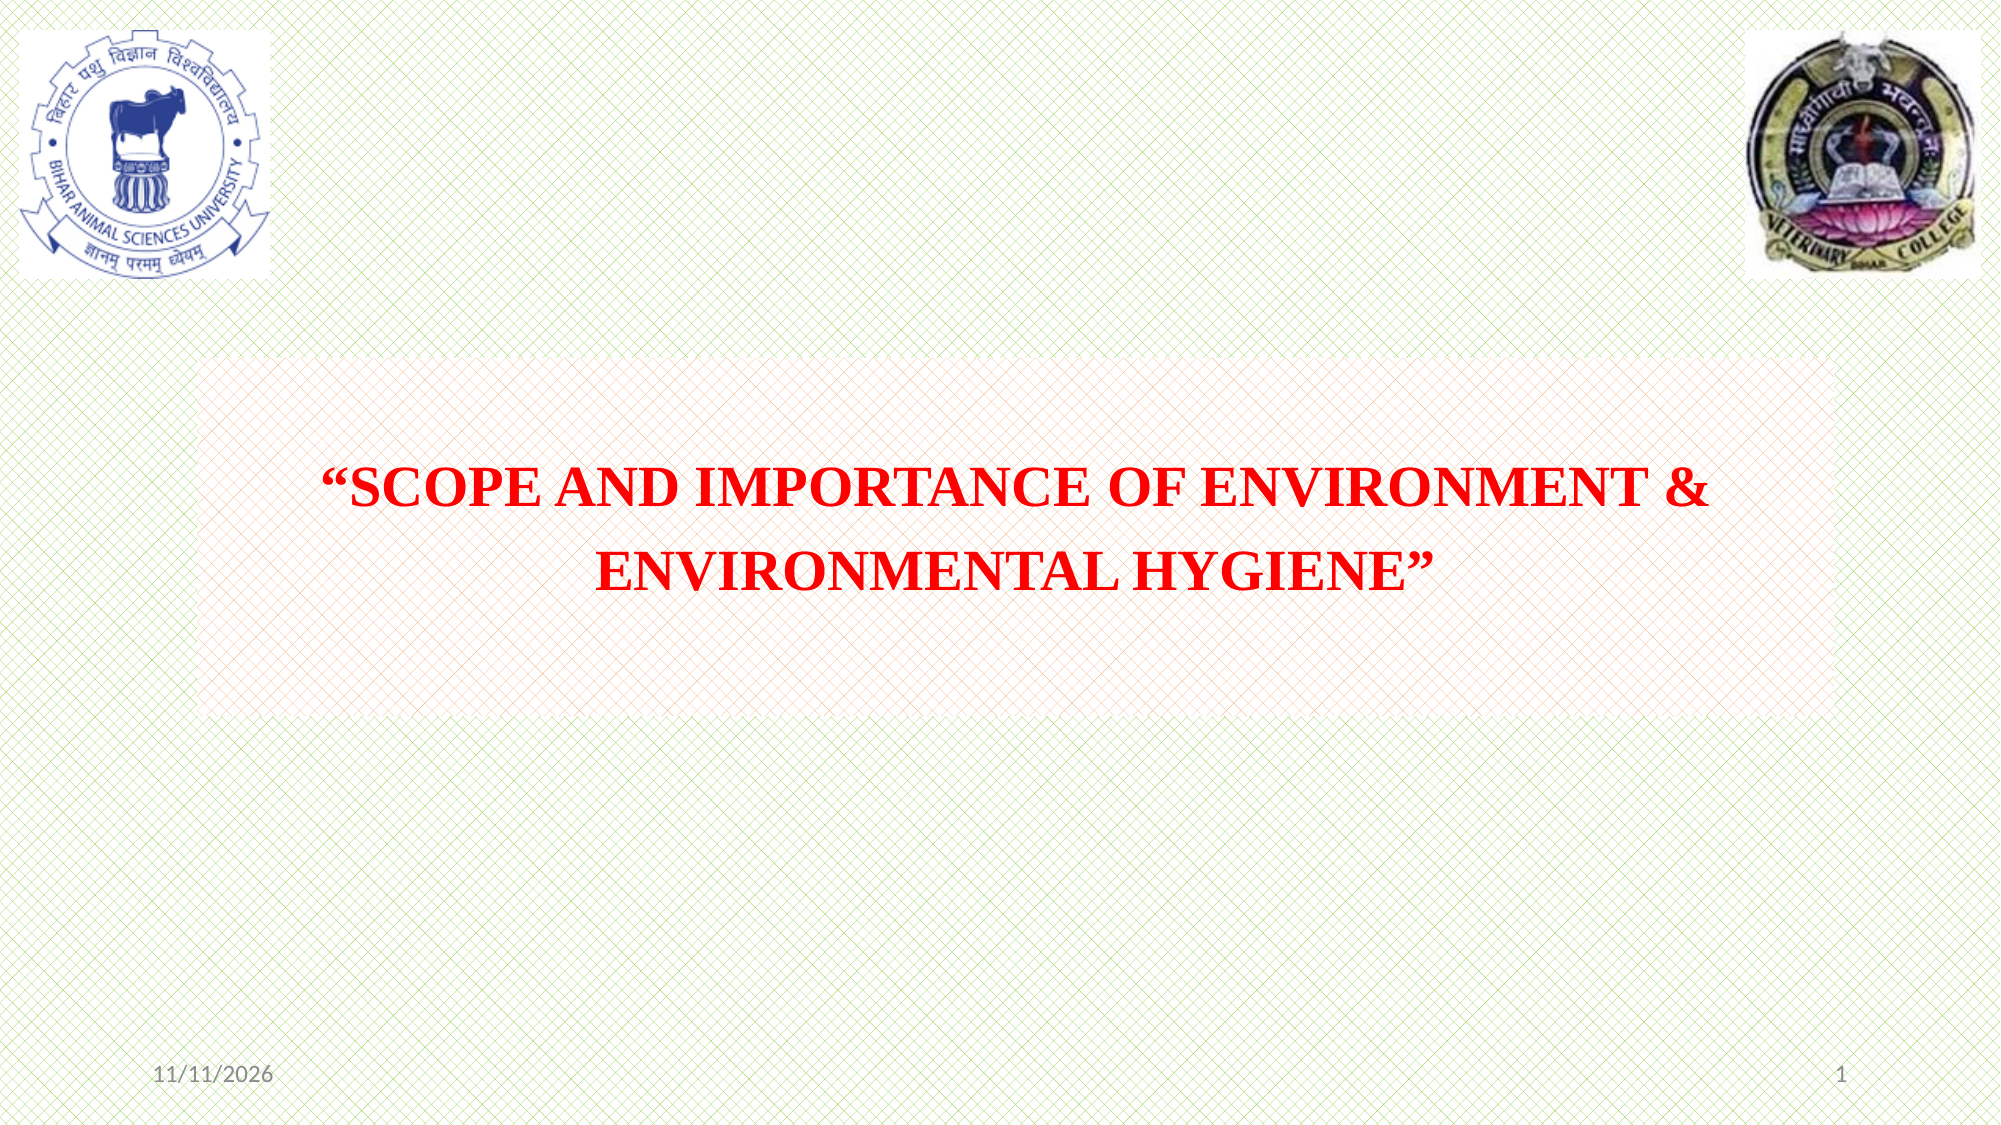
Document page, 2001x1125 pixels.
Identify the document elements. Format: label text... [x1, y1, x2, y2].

subtitle “SCOPE AND IMPORTANCE OF ENVIRONMENT & ENVIRONMENTAL HYGIENE” [197, 357, 1835, 717]
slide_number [137, 1042, 588, 1103]
picture [1745, 30, 1981, 279]
slide_number 1 [1412, 1042, 1863, 1103]
picture [19, 30, 270, 279]
